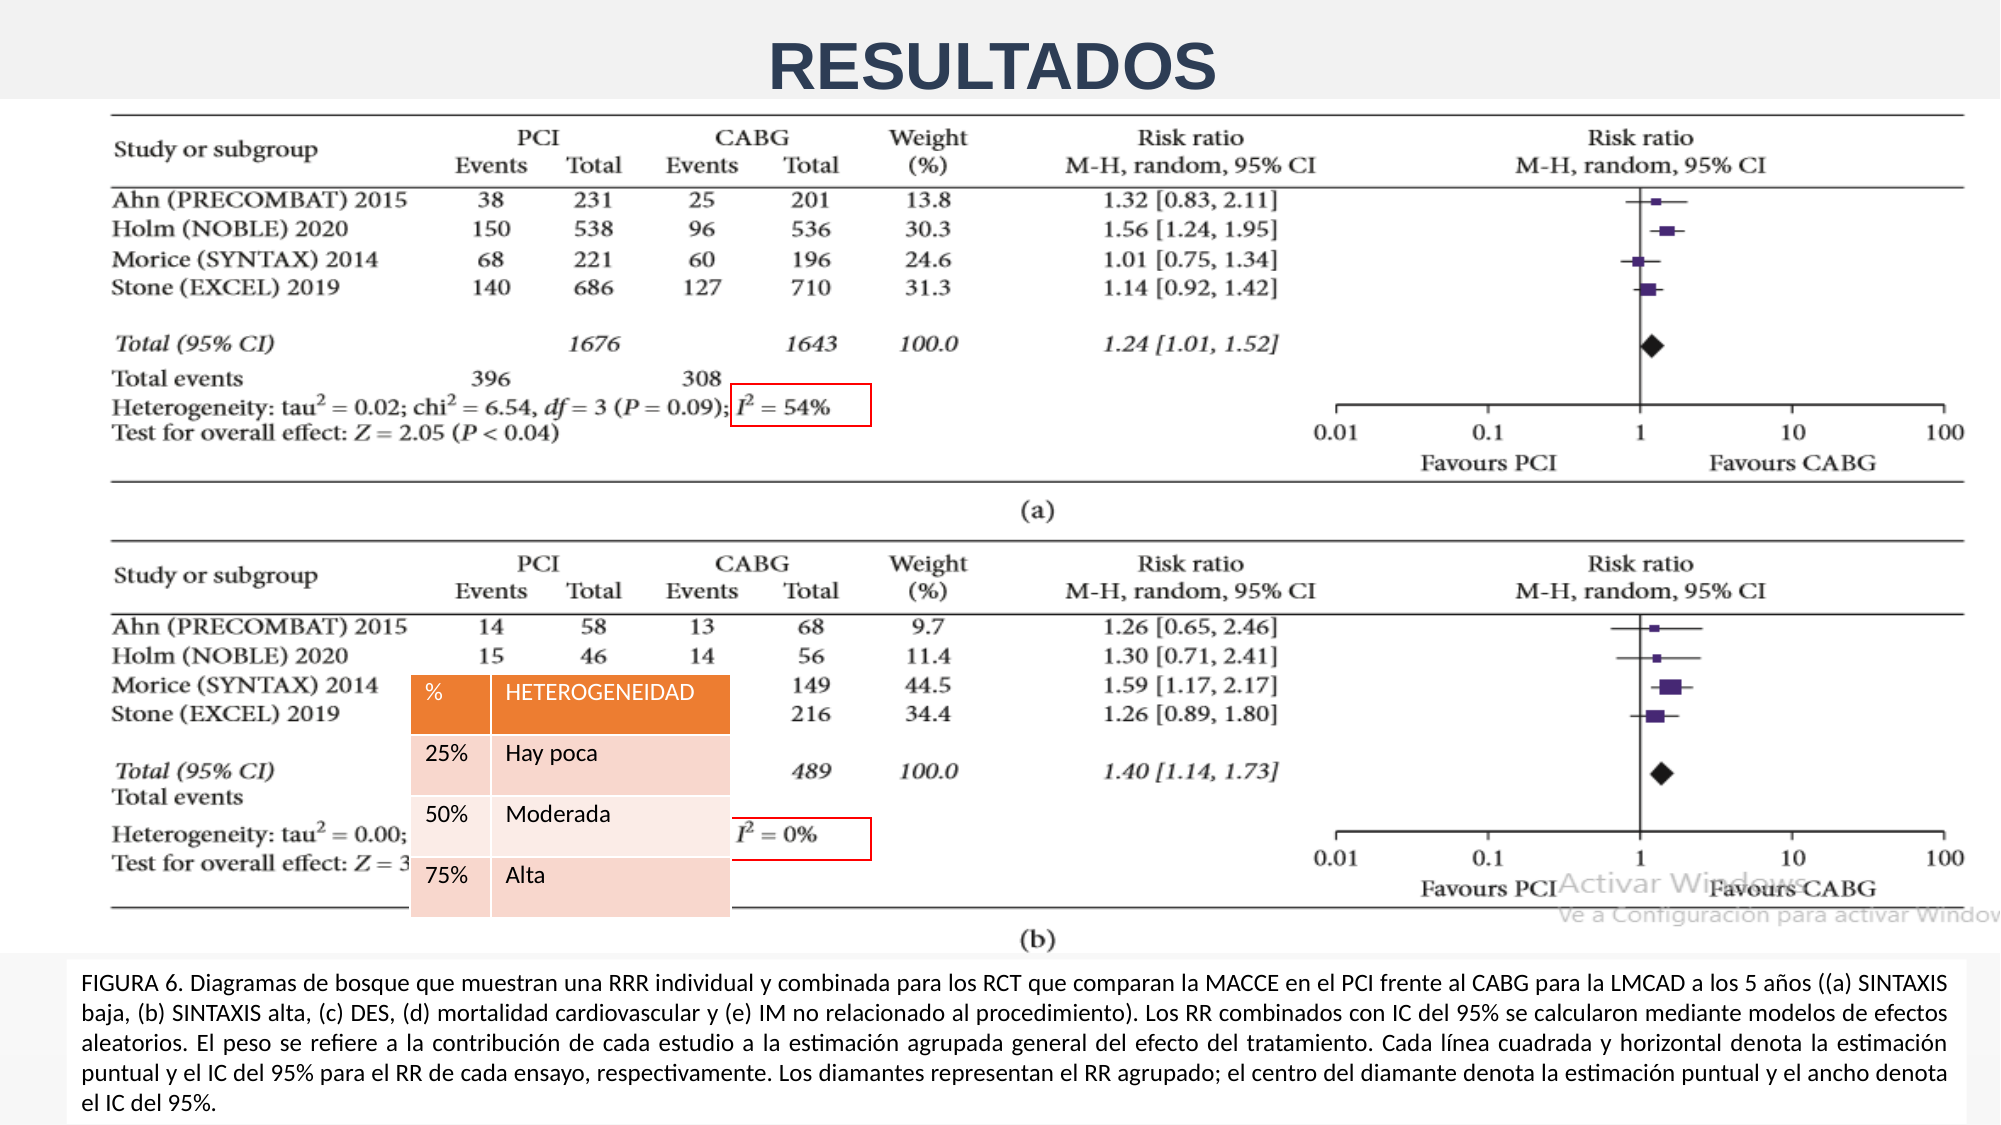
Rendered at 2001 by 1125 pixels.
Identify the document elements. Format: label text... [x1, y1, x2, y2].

text_box FIGURA 6. Diagramas de bosque que muestran una RRR individual y combinada para los RCT que comparan la MACCE en el PCI frente al CABG para la LMCAD a los 5 años ((a) SINTAXIS baja, (b) SINTAXIS alta, (c) DES, (d) mortalidad cardiovascular y (e) IM no relacionado al procedimiento). Los RR combinados con IC del 95% se calcularon mediante modelos de efectos aleatorios. El peso se refiere a la contribución de cada estudio a la estimación agrupada general del efecto del tratamiento. Cada línea cuadrada y horizontal denota la estimación puntual y el IC del 95% para el RR de cada ensayo, respectivamente. Los diamantes representan el RR agrupado; el centro del diamante denota la estimación puntual y el ancho denota el IC del 95%. [66, 959, 1967, 1124]
title RESULTADOS [131, 0, 1857, 99]
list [0, 99, 2000, 953]
